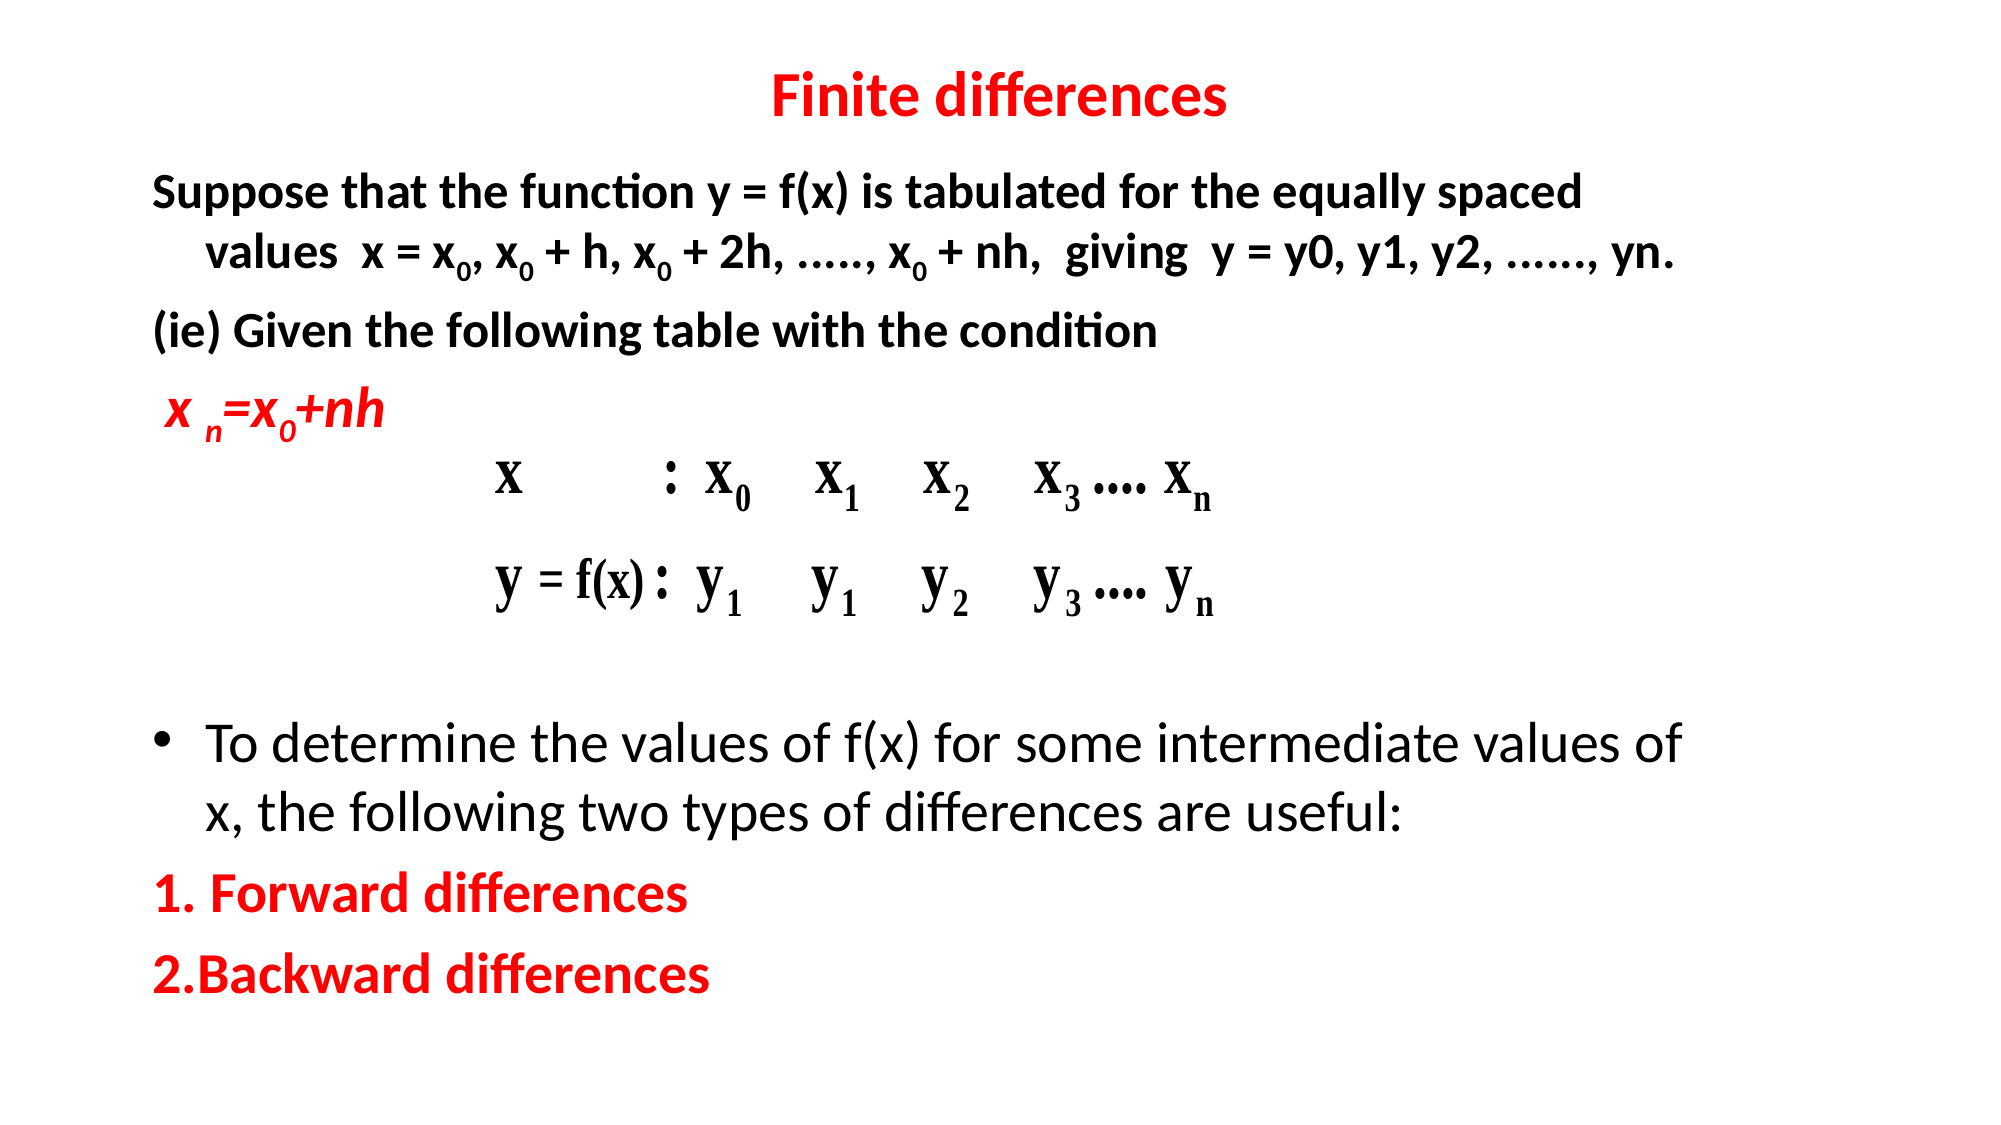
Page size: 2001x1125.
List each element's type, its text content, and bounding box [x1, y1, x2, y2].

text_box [487, 424, 1226, 642]
list Suppose that the function y = f(x) is tabulated for the equally spaced values x = x0, x0 + h, x0 + 2h, ....., x0 + nh, giving y = y0, y1, y2, ......, yn. (ie) Given the following table with the condition x n=x0+nh To determine the values of f(x) for some intermediate values of x, the following two types of differences are useful: 1. Forward differences 2.Backward differences [137, 149, 1713, 1063]
title Finite differences [324, 45, 1675, 138]
